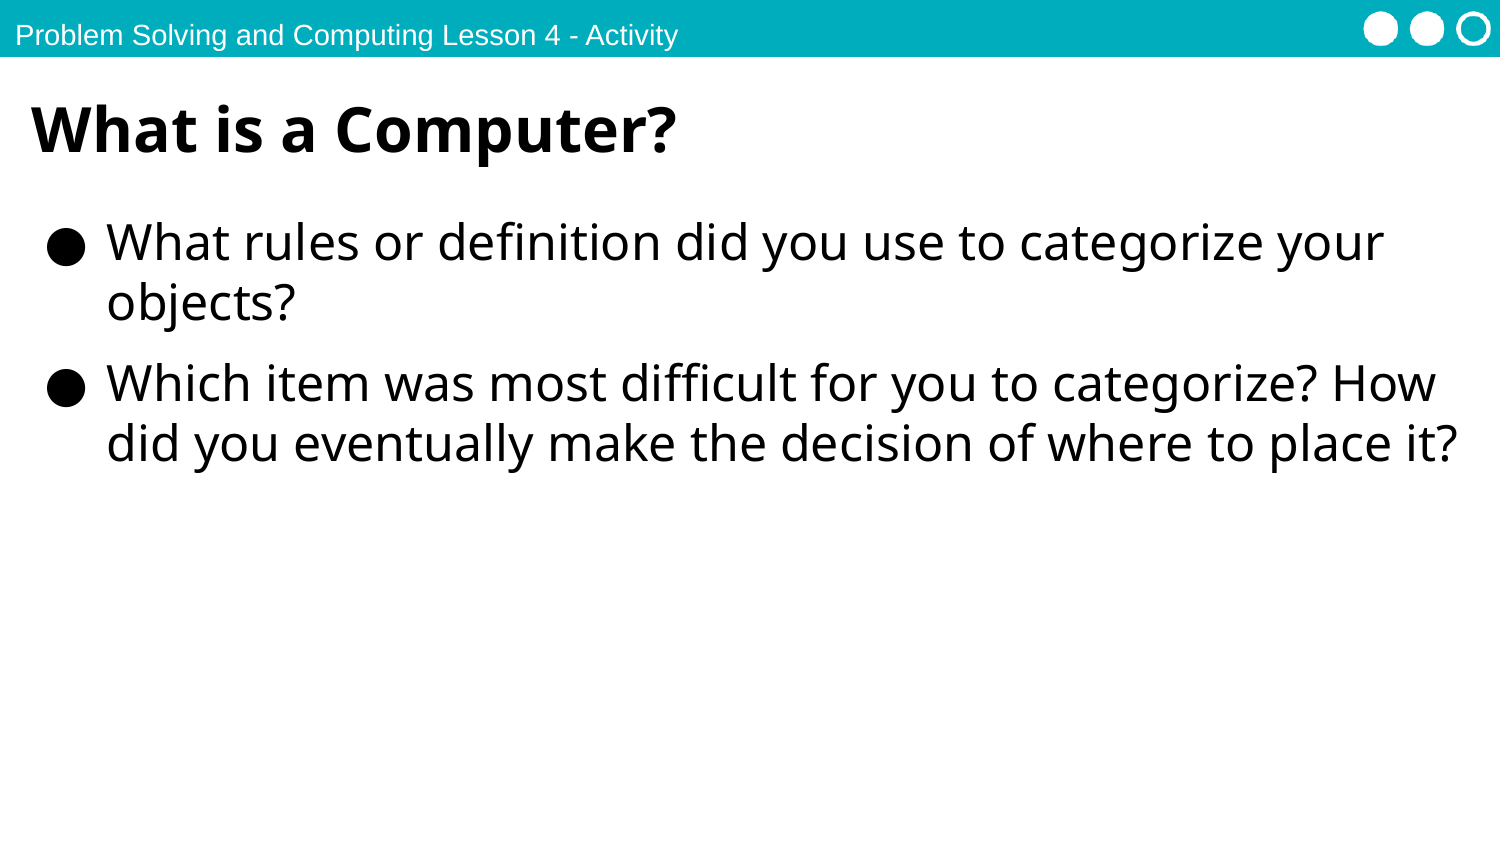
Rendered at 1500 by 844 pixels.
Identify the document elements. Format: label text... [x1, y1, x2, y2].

text_box What is a Computer? What rules or definition did you use to categorize your objects? Which item was most difficult for you to categorize? How did you eventually make the decision of where to place it? [16, 75, 1483, 769]
text_box Problem Solving and Computing Lesson 4 - Activity [0, 0, 750, 58]
picture [0, 0, 1500, 844]
